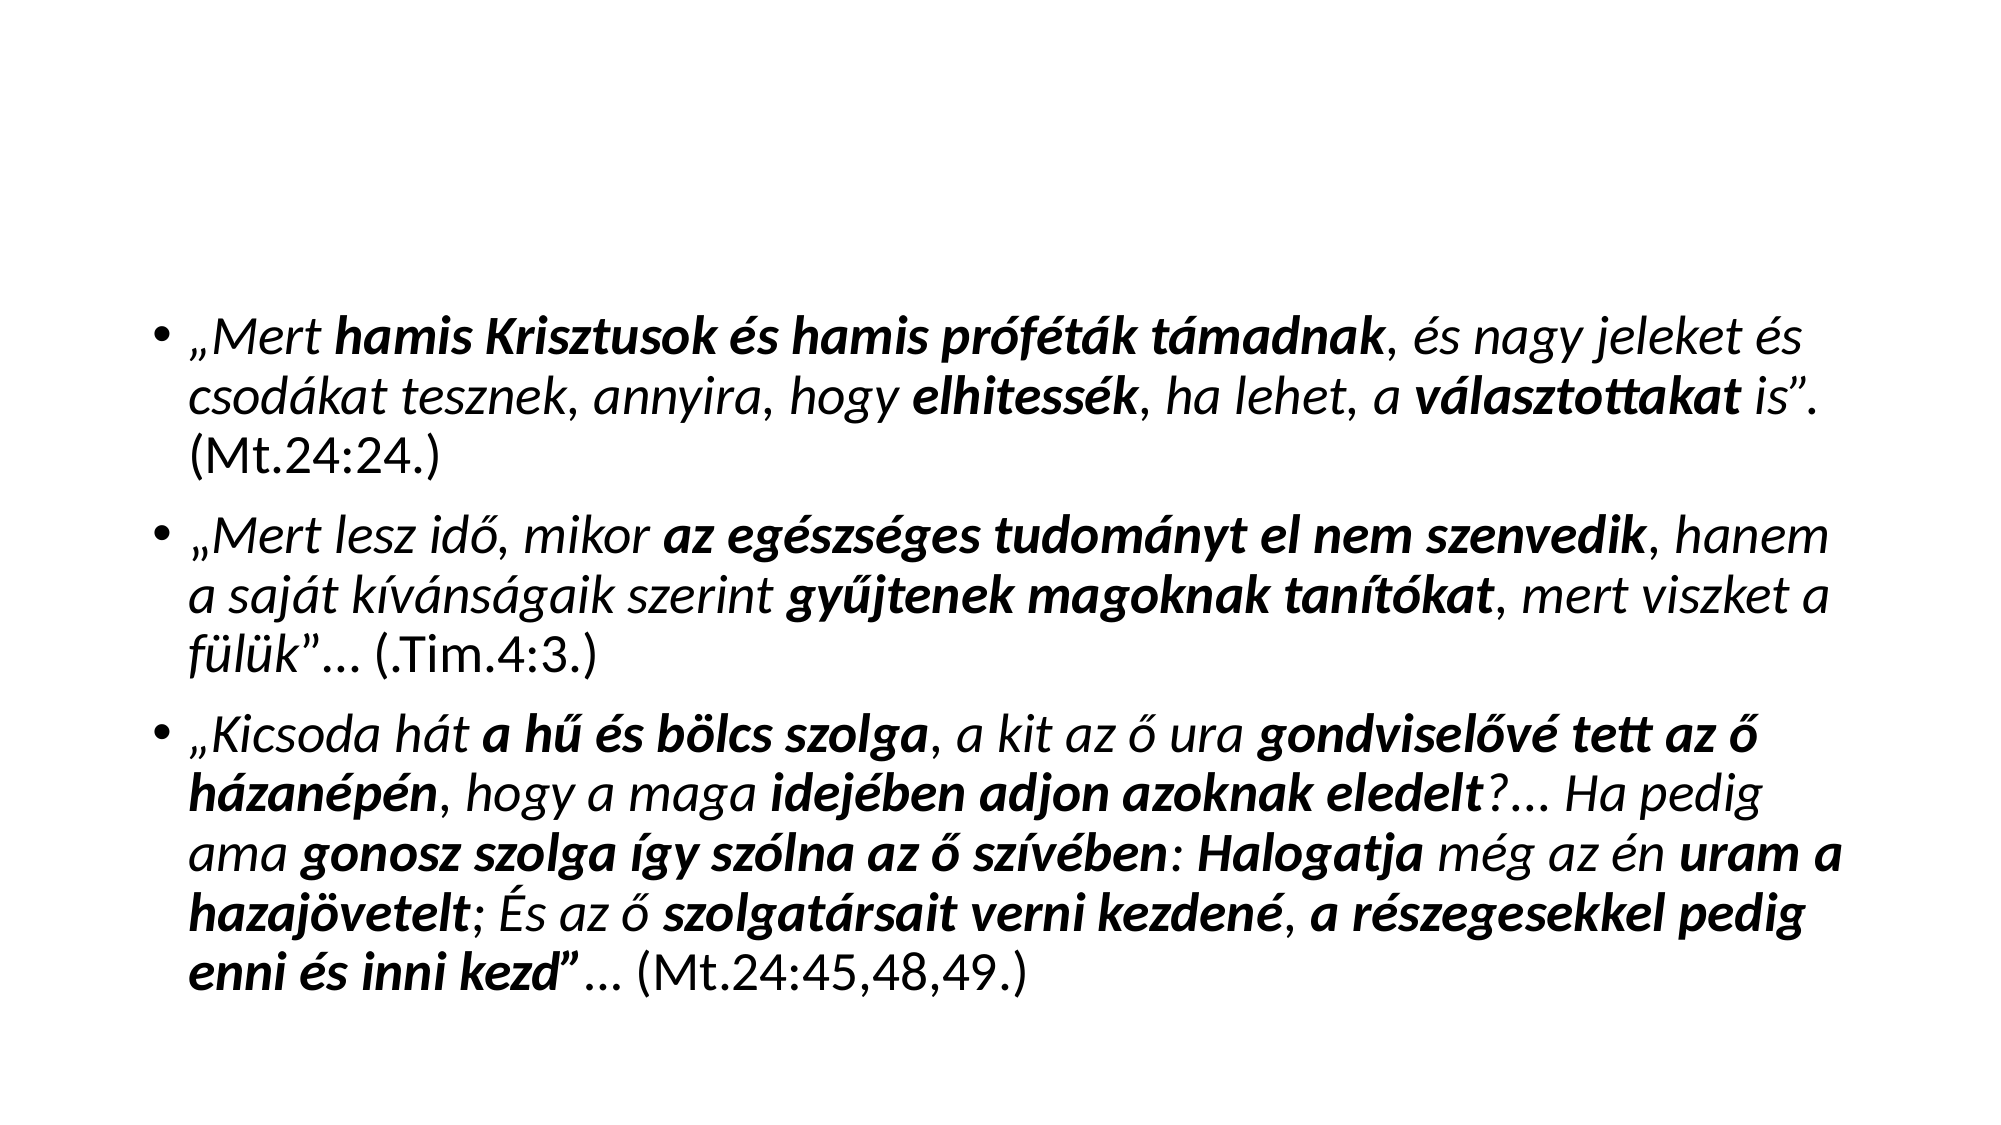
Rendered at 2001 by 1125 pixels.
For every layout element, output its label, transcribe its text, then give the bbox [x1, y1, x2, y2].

list „Mert hamis Krisztusok és hamis próféták támadnak, és nagy jeleket és csodákat tesznek, annyira, hogy elhitessék, ha lehet, a választottakat is”. (Mt.24:24.) „Mert lesz idő, mikor az egészséges tudományt el nem szenvedik, hanem a saját kívánságaik szerint gyűjtenek magoknak tanítókat, mert viszket a fülük”… (.Tim.4:3.) „Kicsoda hát a hű és bölcs szolga, a kit az ő ura gondviselővé tett az ő házanépén, hogy a maga idejében adjon azoknak eledelt?... Ha pedig ama gonosz szolga így szólna az ő szívében: Halogatja még az én uram a hazajövetelt; És az ő szolgatársait verni kezdené, a részegesekkel pedig enni és inni kezd”… (Mt.24:45,48,49.) [137, 299, 1863, 1014]
